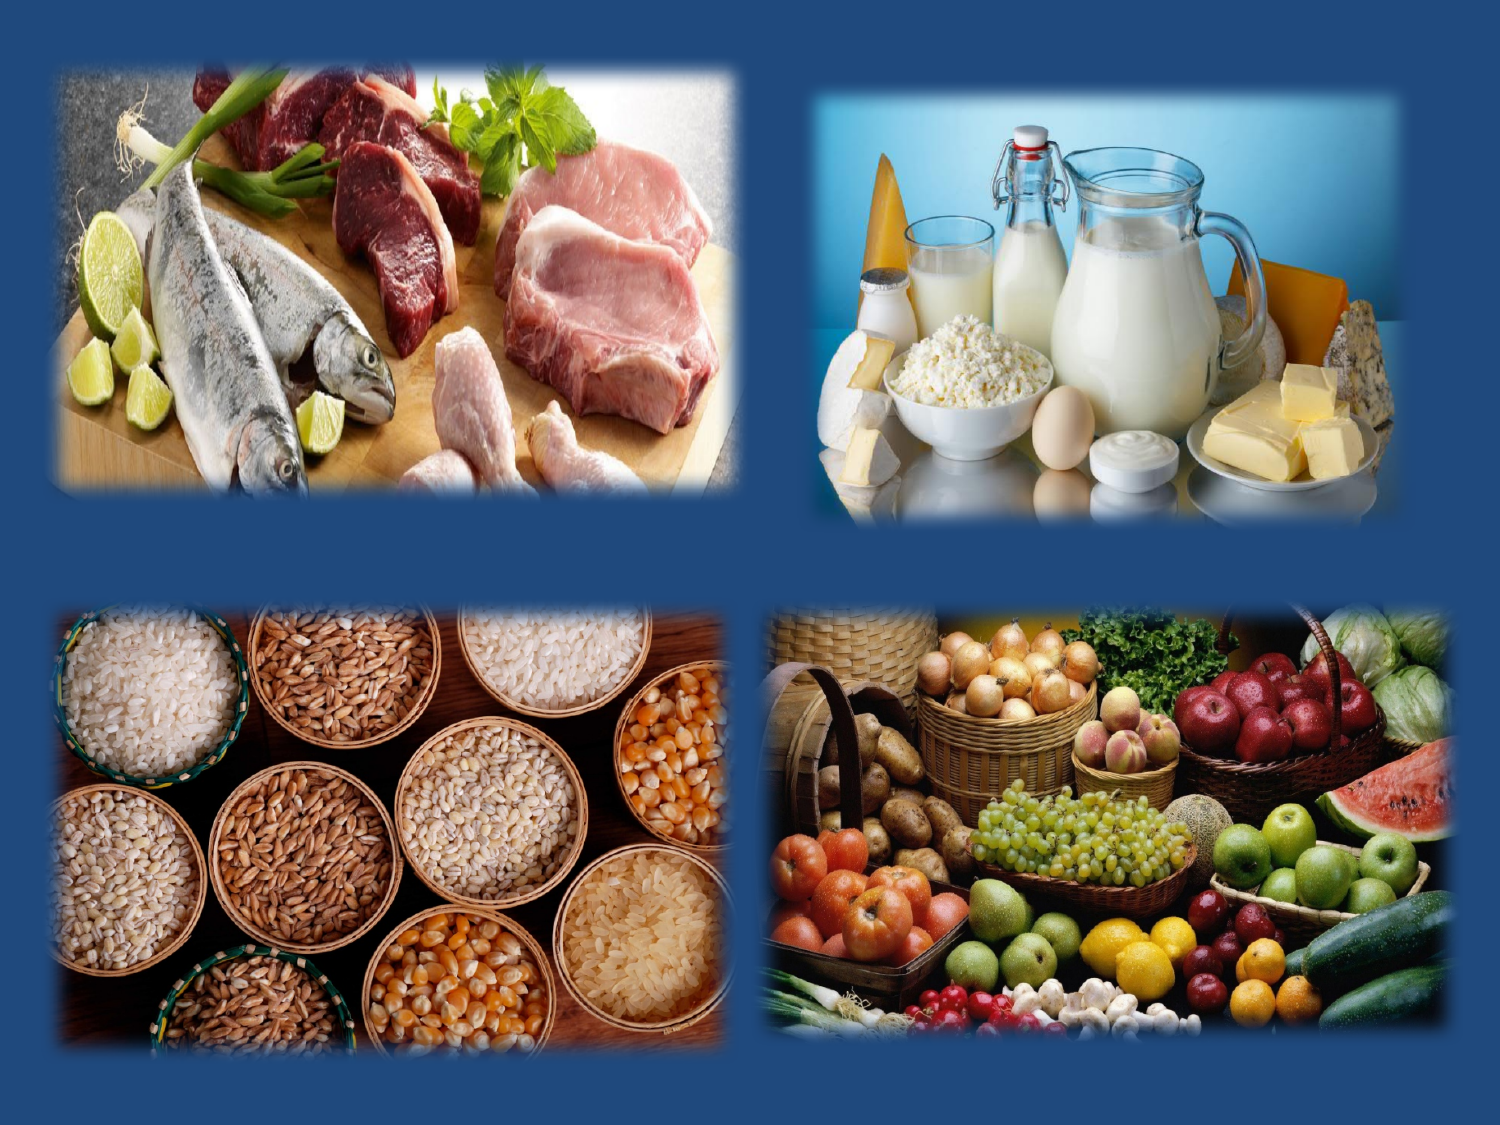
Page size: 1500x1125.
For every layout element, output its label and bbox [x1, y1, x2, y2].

picture [41, 54, 751, 505]
picture [41, 597, 739, 1065]
picture [749, 597, 1465, 1048]
picture [796, 77, 1416, 533]
